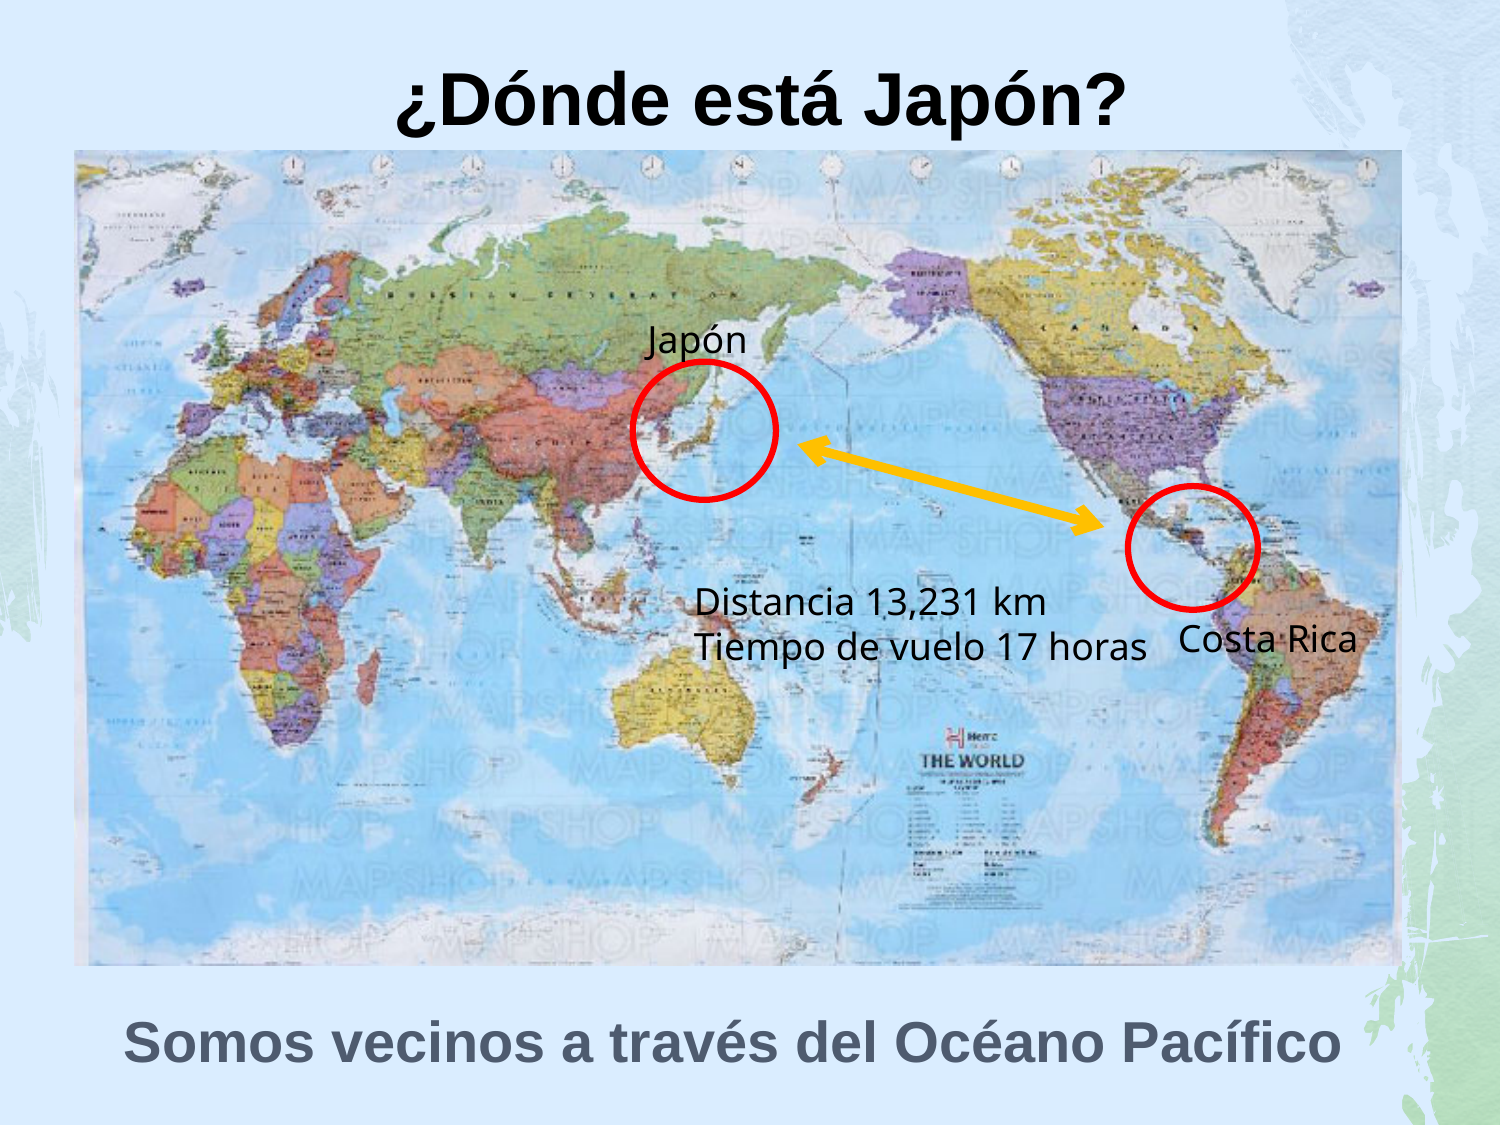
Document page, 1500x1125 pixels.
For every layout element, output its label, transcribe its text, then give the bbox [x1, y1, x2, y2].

text_box Somos vecinos a través del Océano Pacífico [100, 975, 1451, 1103]
title ¿Dónde está Japón? [86, 32, 1437, 160]
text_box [796, 444, 1105, 528]
picture [74, 150, 1403, 967]
